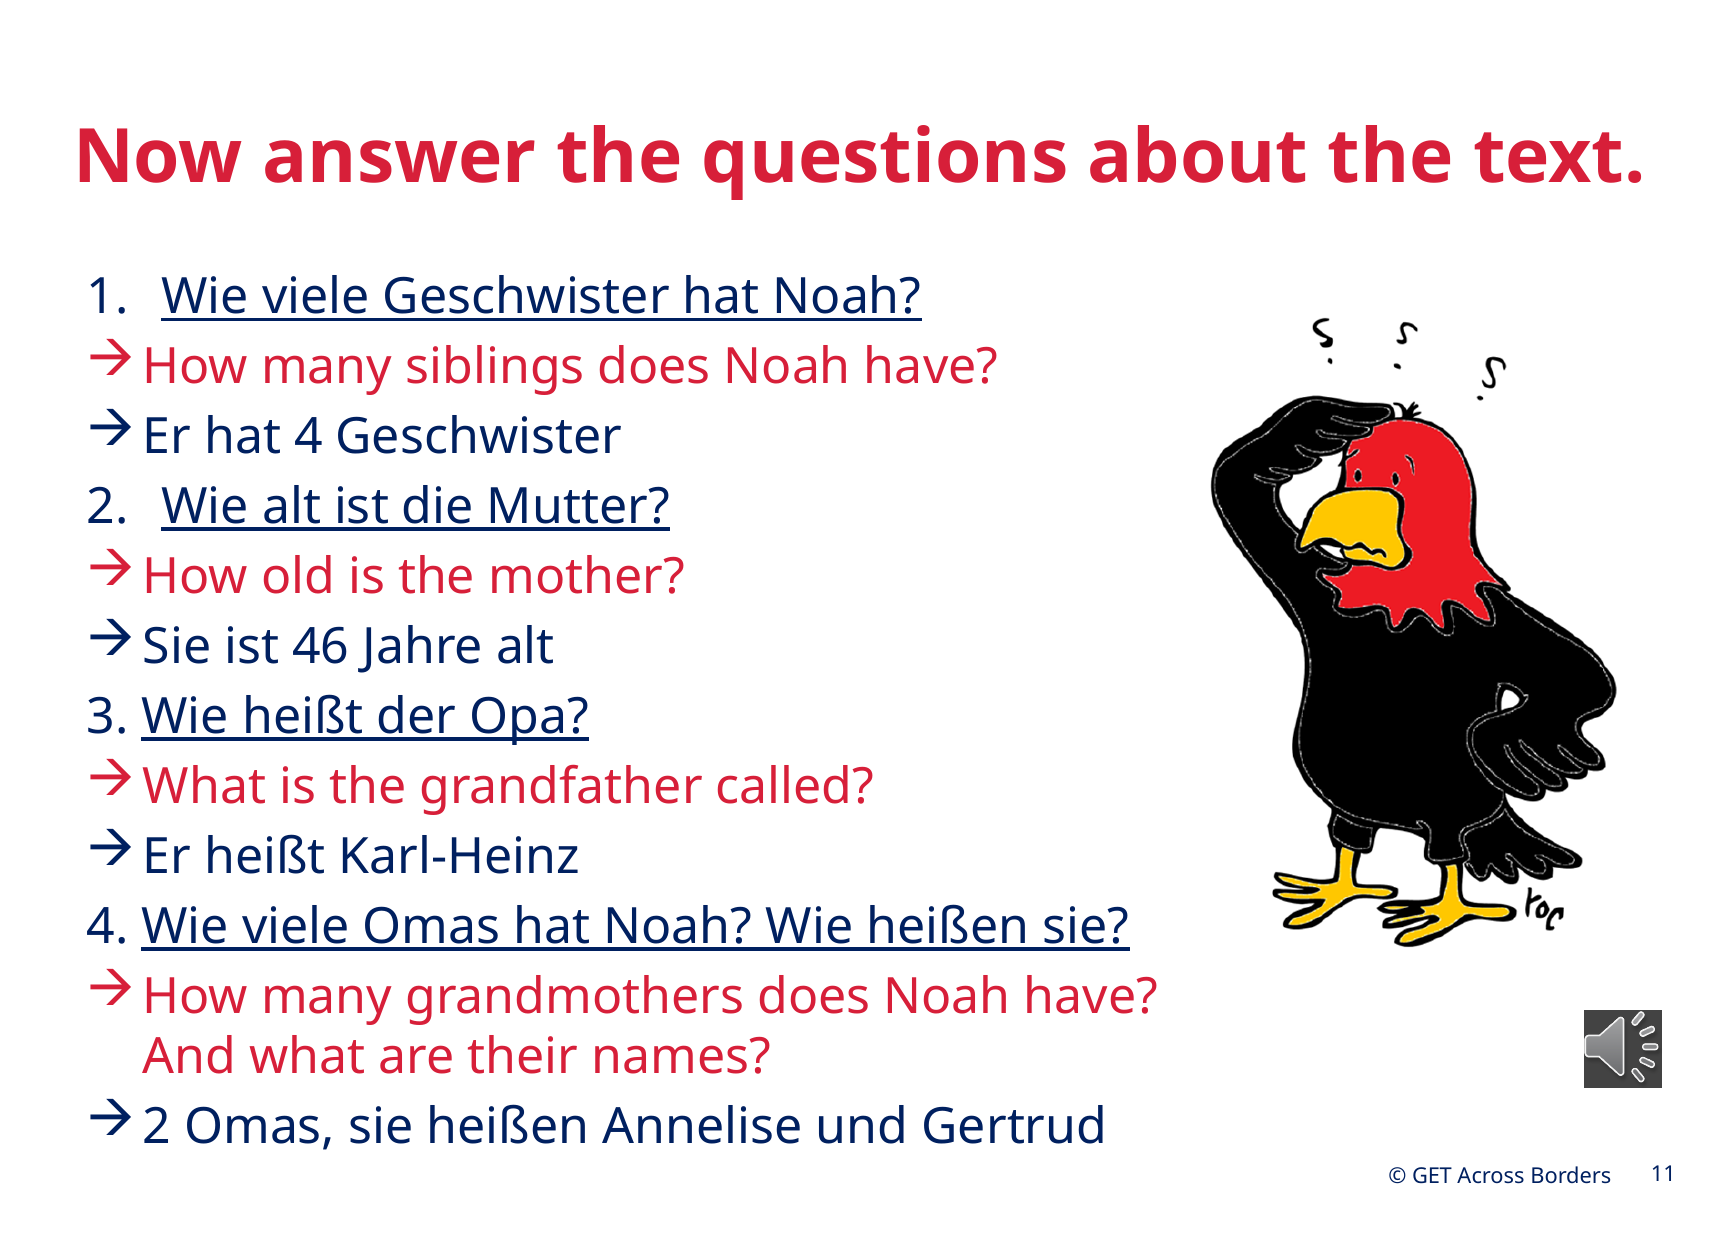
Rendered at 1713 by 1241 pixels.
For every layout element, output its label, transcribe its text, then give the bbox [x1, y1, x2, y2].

slide_number 11 [1613, 1141, 1713, 1208]
list Wie viele Geschwister hat Noah? How many siblings does Noah have? Er hat 4 Geschwister Wie alt ist die Mutter? How old is the mother? Sie ist 46 Jahre alt 3. Wie heißt der Opa? What is the grandfather called? Er heißt Karl-Heinz 4. Wie viele Omas hat Noah? Wie heißen sie? How many grandmothers does Noah have? And what are their names? 2 Omas, sie heißen Annelise und Gertrud [71, 256, 1219, 1208]
title Now answer the questions about the text. [56, 49, 1664, 257]
text_box © GET Across Borders [1048, 1141, 1613, 1208]
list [1111, 277, 1664, 989]
picture [1583, 1008, 1664, 1090]
